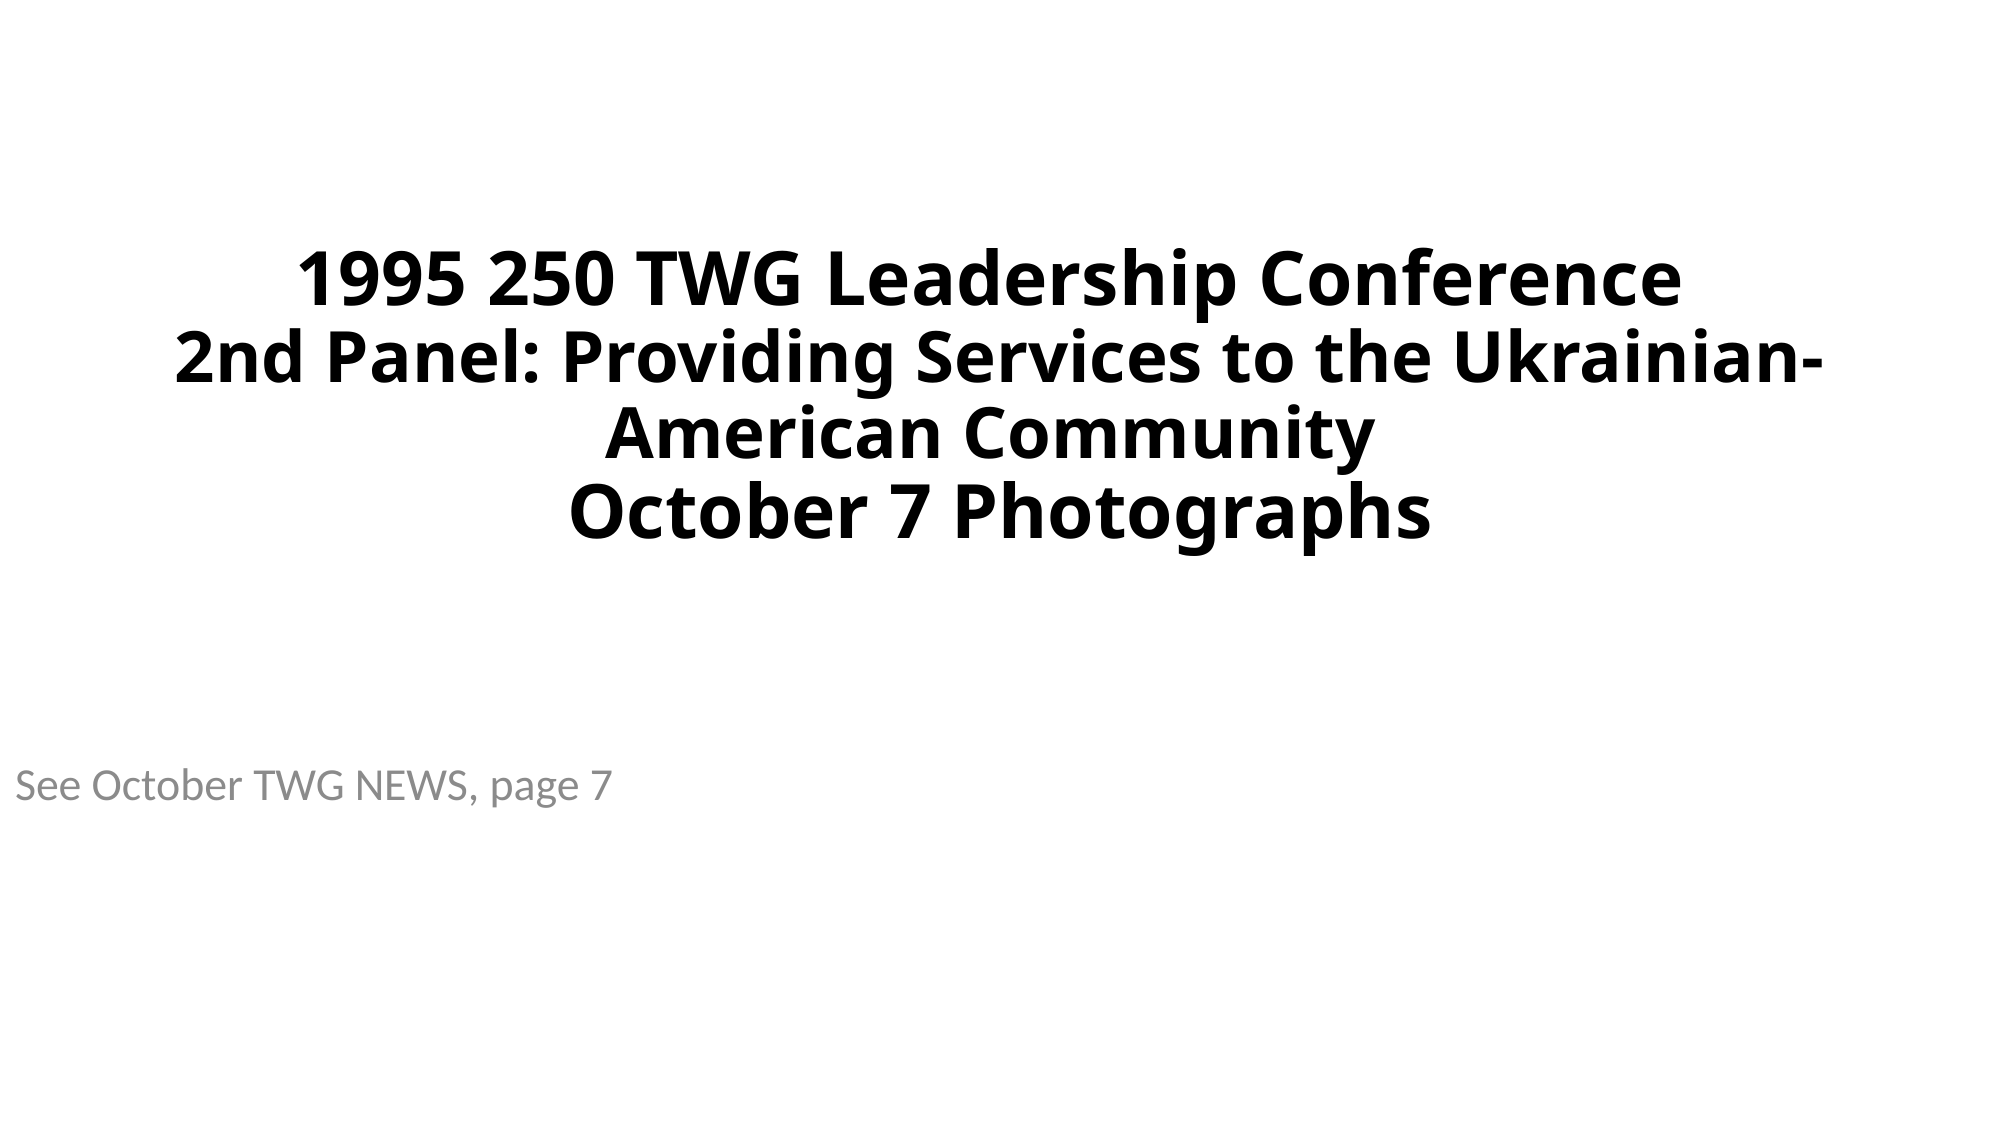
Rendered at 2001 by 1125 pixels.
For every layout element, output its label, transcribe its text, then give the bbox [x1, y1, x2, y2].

title 1995 250 TWG Leadership Conference 2nd Panel: Providing Services to the Ukrainian-American Community October 7 Photographs [0, 280, 2000, 563]
list See October TWG NEWS, page 7 [0, 752, 1862, 999]
